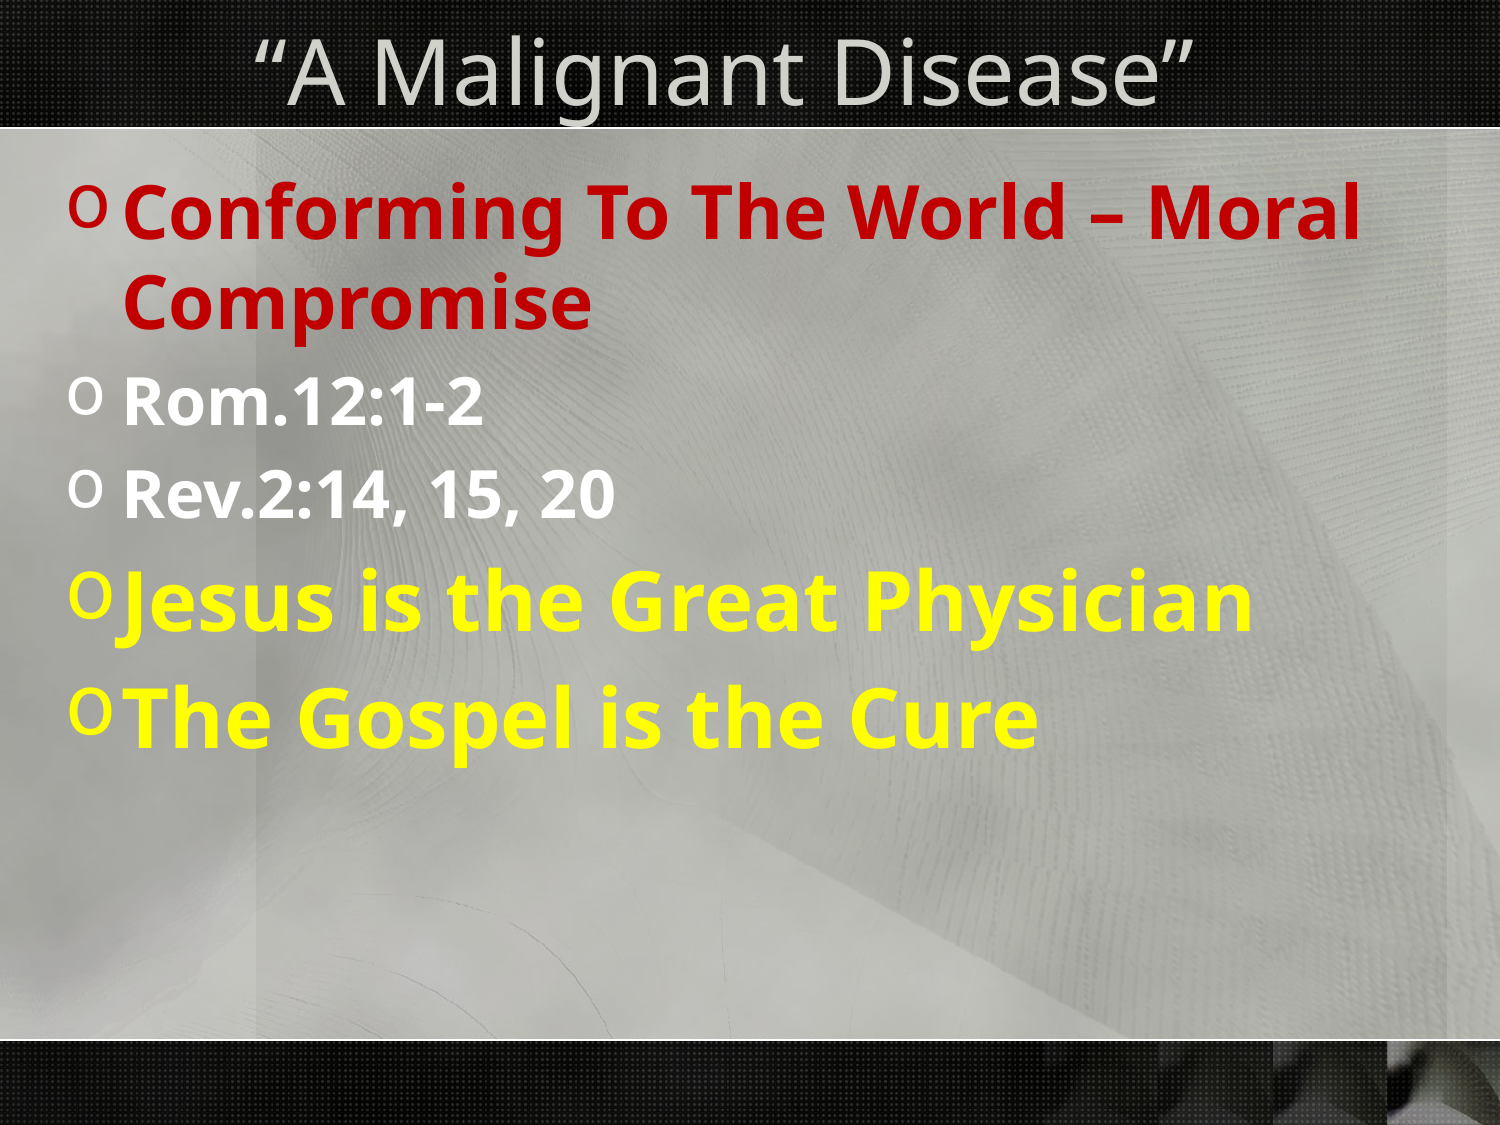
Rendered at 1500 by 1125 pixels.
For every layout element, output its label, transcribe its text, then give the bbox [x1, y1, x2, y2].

title “A Malignant Disease” [49, 0, 1401, 138]
picture [0, 0, 1500, 1125]
list Conforming To The World – Moral Compromise Rom.12:1-2 Rev.2:14, 15, 20 Jesus is the Great Physician The Gospel is the Cure [49, 157, 1463, 1013]
